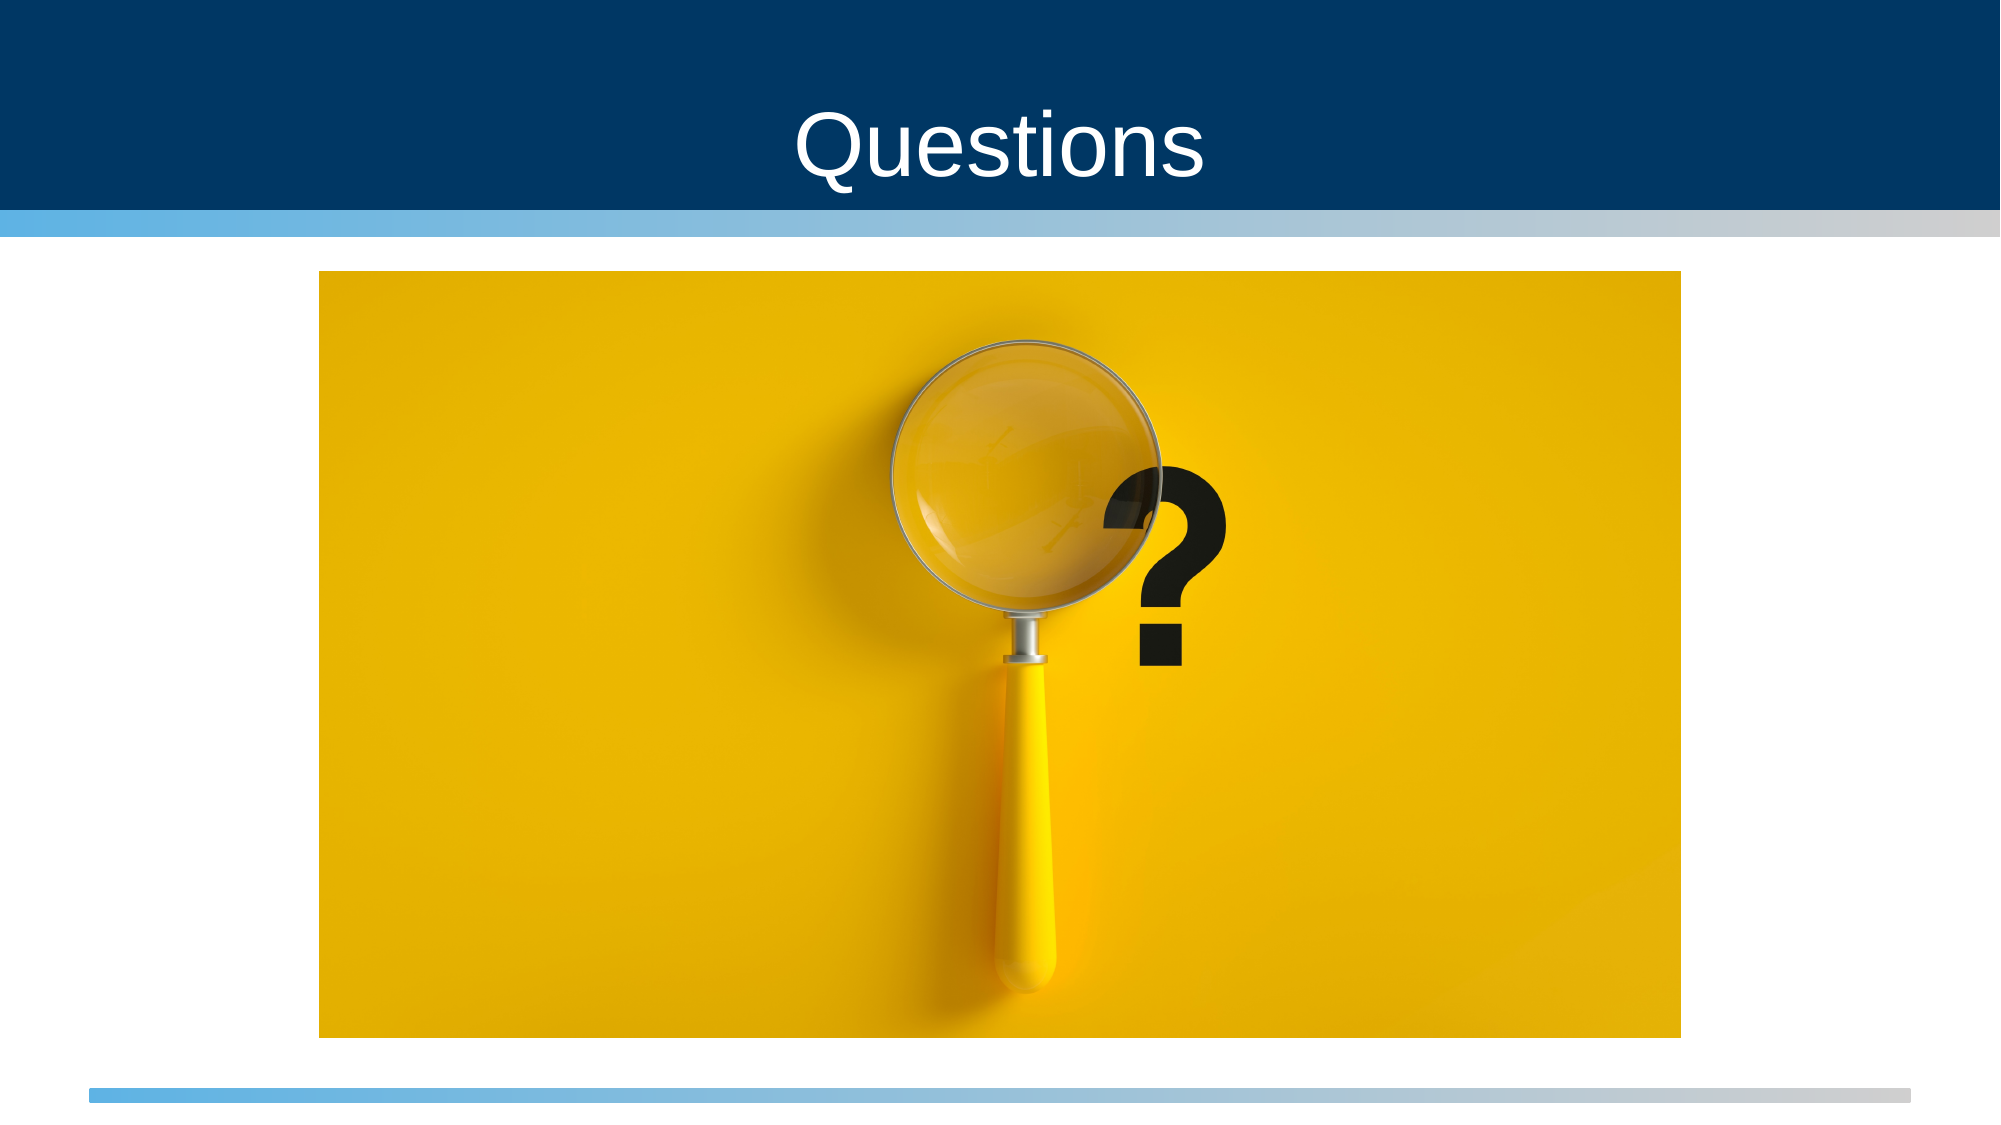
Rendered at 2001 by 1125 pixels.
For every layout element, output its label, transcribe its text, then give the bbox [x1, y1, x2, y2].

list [319, 271, 1681, 1038]
title Questions [0, 57, 2000, 237]
